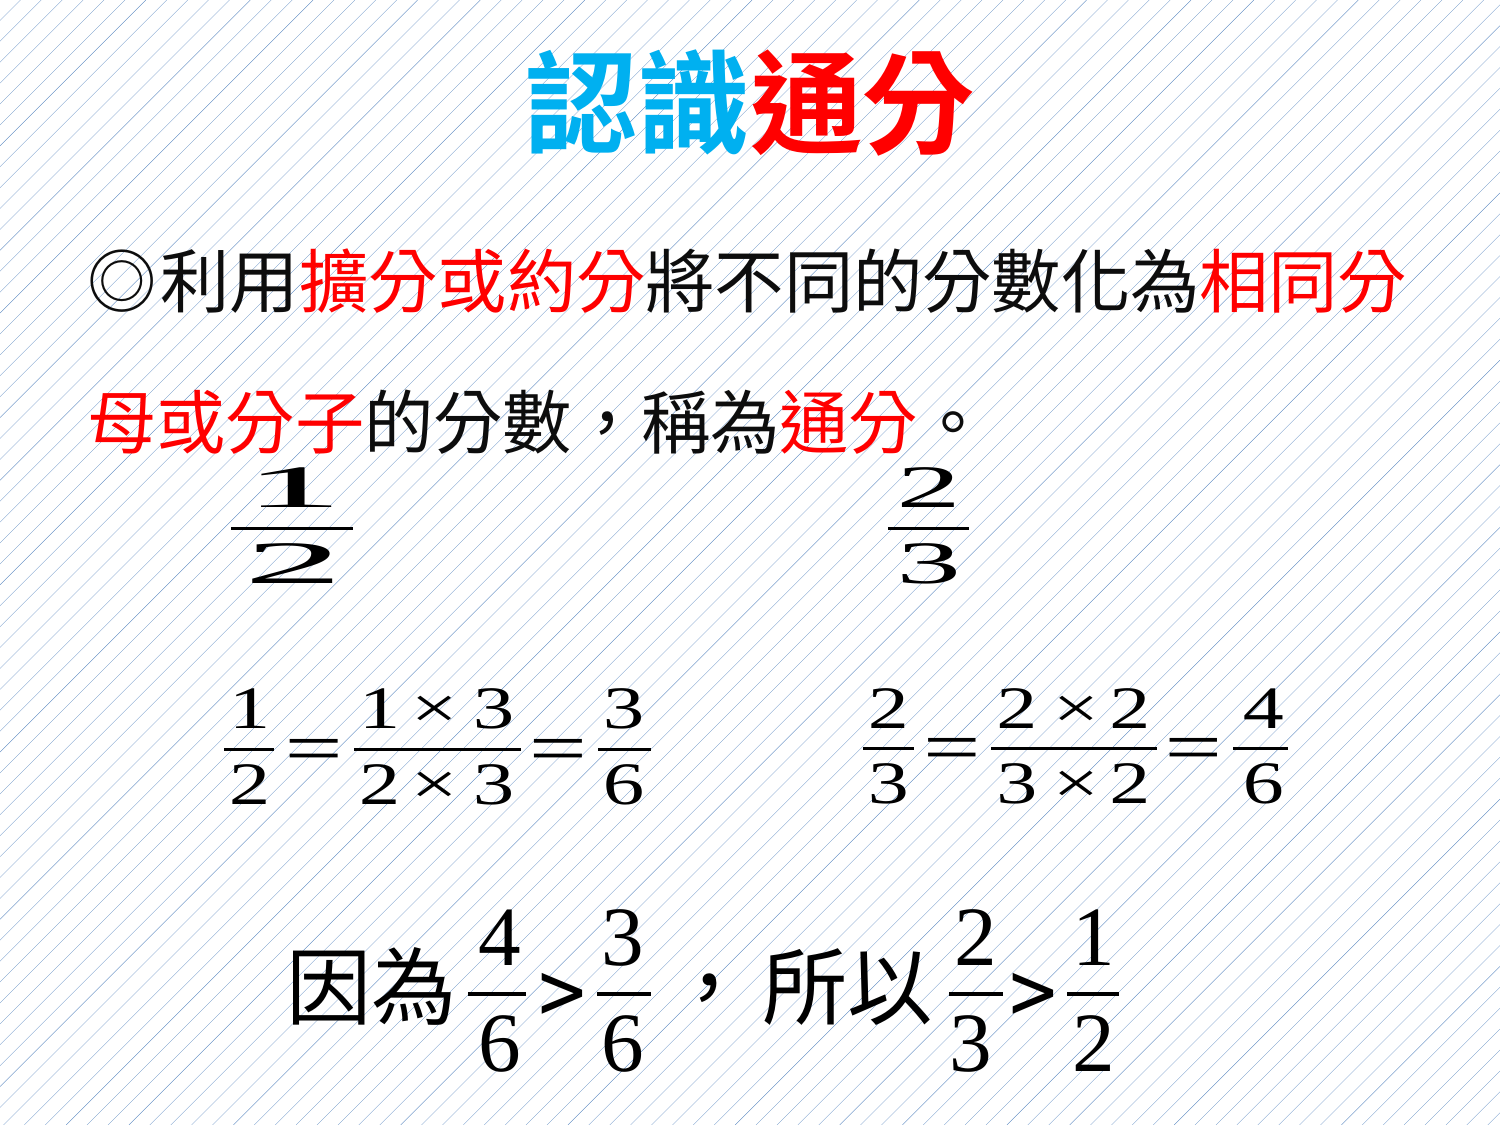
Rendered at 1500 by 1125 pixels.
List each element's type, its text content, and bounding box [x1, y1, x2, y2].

list ◎利用擴分或約分將不同的分數化為相同分母或分子的分數，稱為通分。 [72, 172, 1456, 475]
title 認識通分 [75, 19, 1425, 172]
